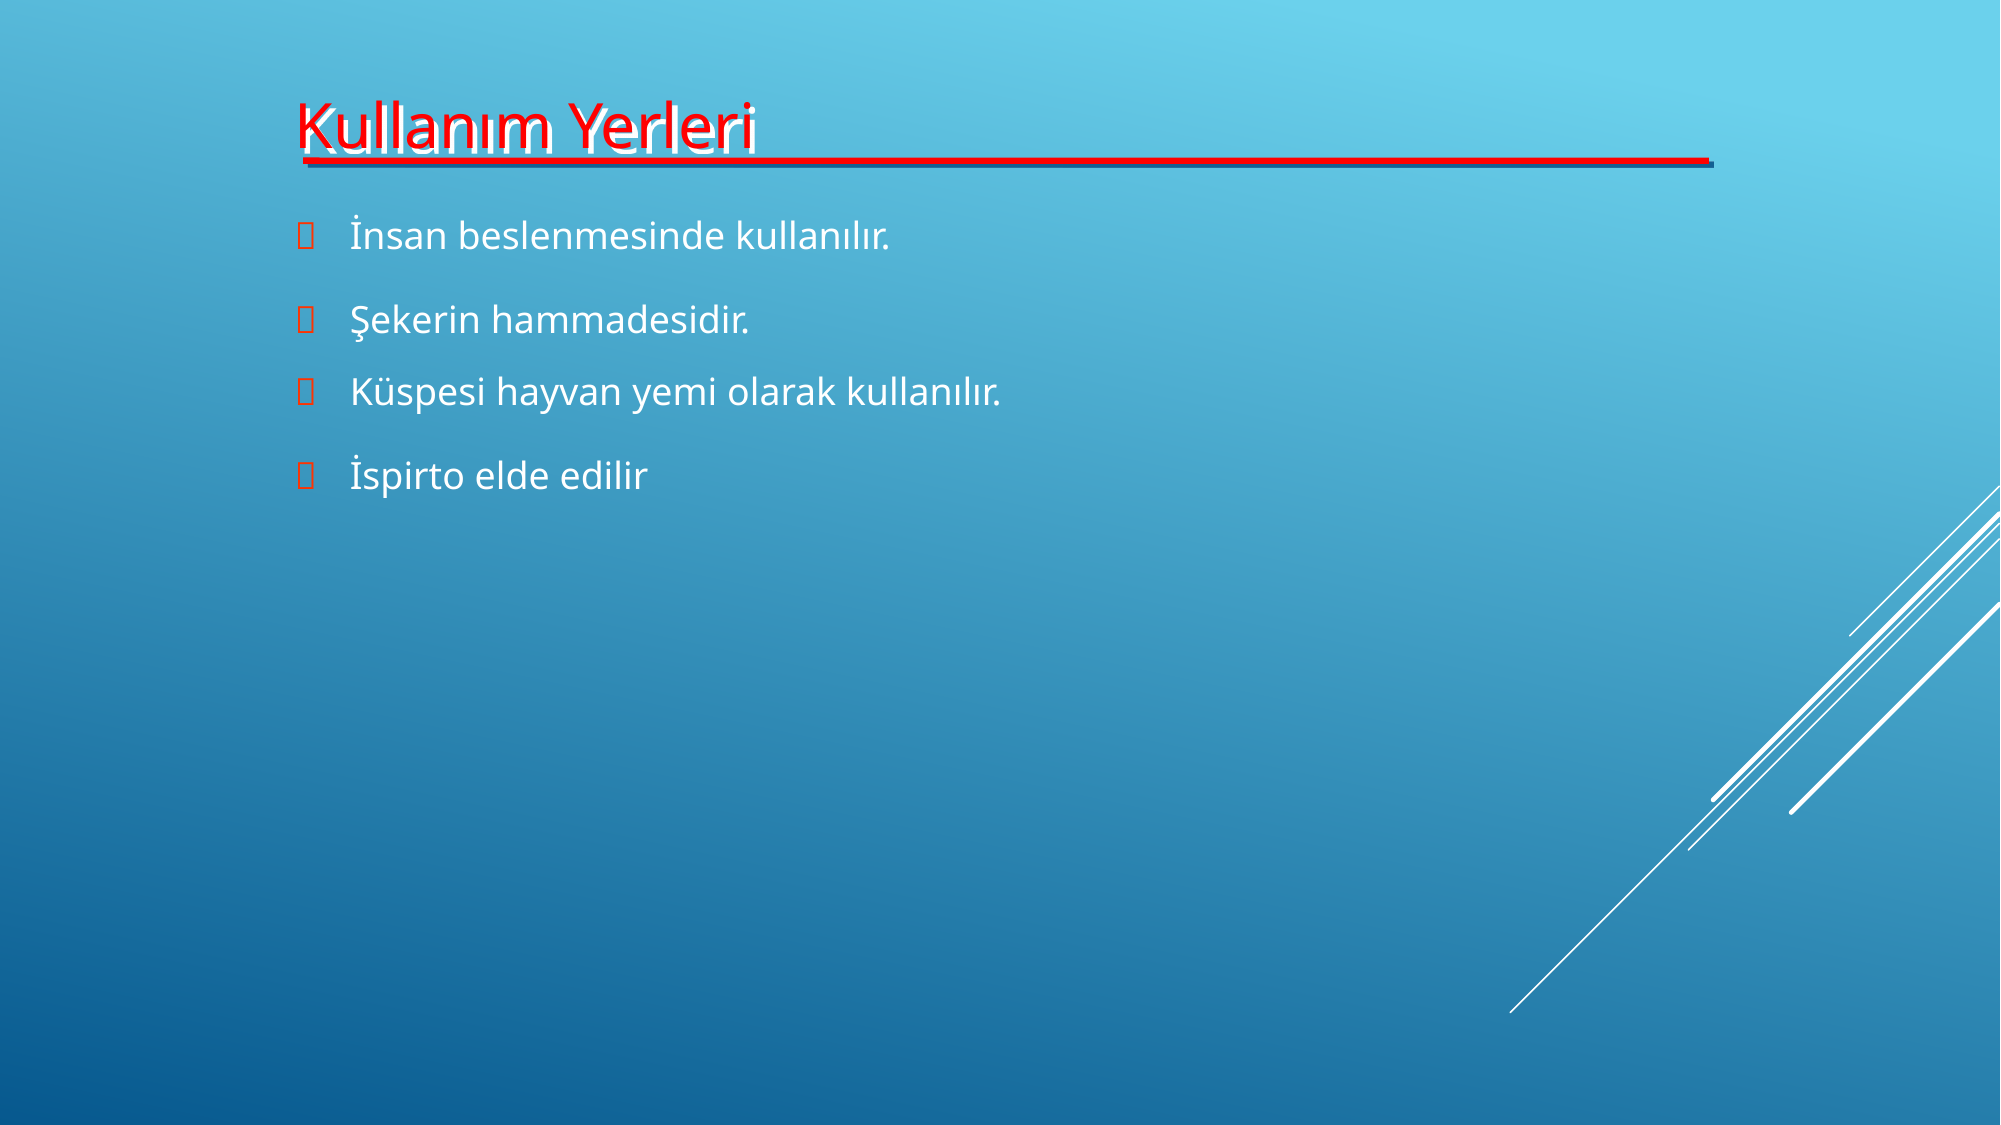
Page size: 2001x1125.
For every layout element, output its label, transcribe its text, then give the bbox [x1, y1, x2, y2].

text_box  Küspesi hayvan yemi olarak kullanılır. [279, 360, 1709, 418]
text_box  İspirto elde edilir [279, 444, 1709, 510]
text_box  Şekerin hammadesidir. [279, 288, 1709, 356]
text_box  İnsan beslenmesinde kullanılır. [279, 204, 1709, 268]
text_box Kullanım Yerleri [279, 78, 1417, 149]
